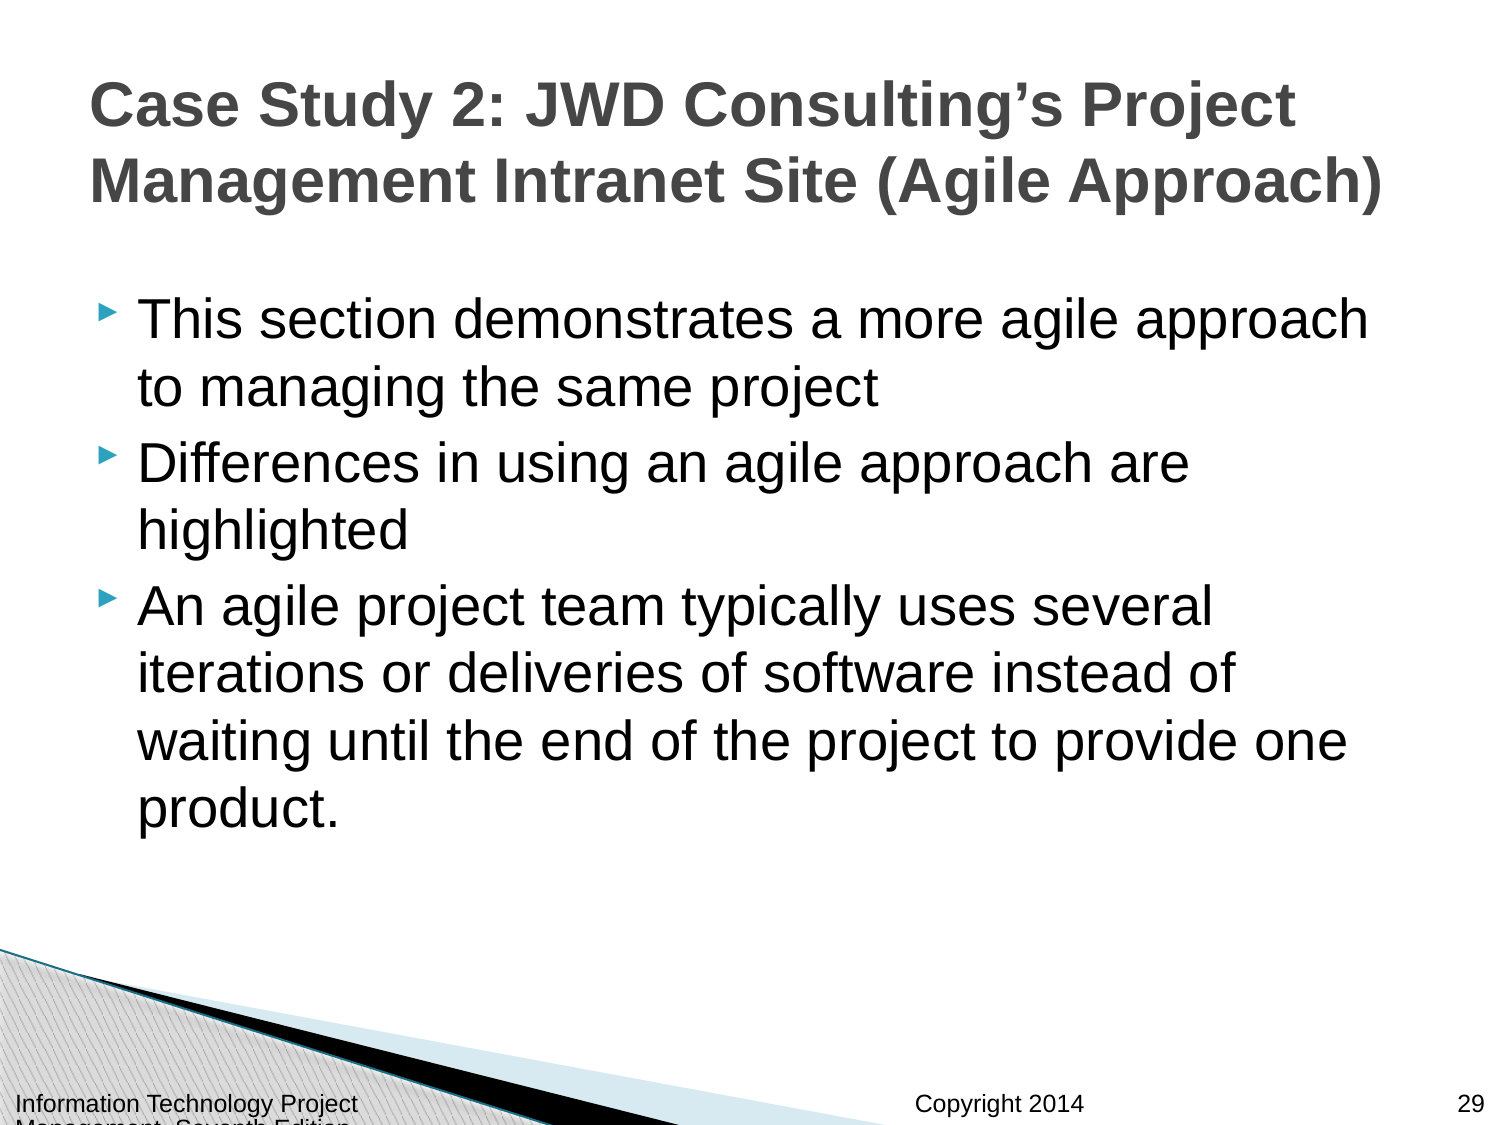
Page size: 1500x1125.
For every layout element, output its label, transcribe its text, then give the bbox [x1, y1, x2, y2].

slide_number 29 [1408, 1065, 1500, 1125]
list This section demonstrates a more agile approach to managing the same project Differences in using an agile approach are highlighted An agile project team typically uses several iterations or deliveries of software instead of waiting until the end of the project to provide one product. [62, 274, 1413, 1018]
title Case Study 2: JWD Consulting’s Project Management Intranet Site (Agile Approach) [75, 45, 1425, 233]
footer Information Technology Project Management, Seventh Edition [0, 1065, 388, 1125]
